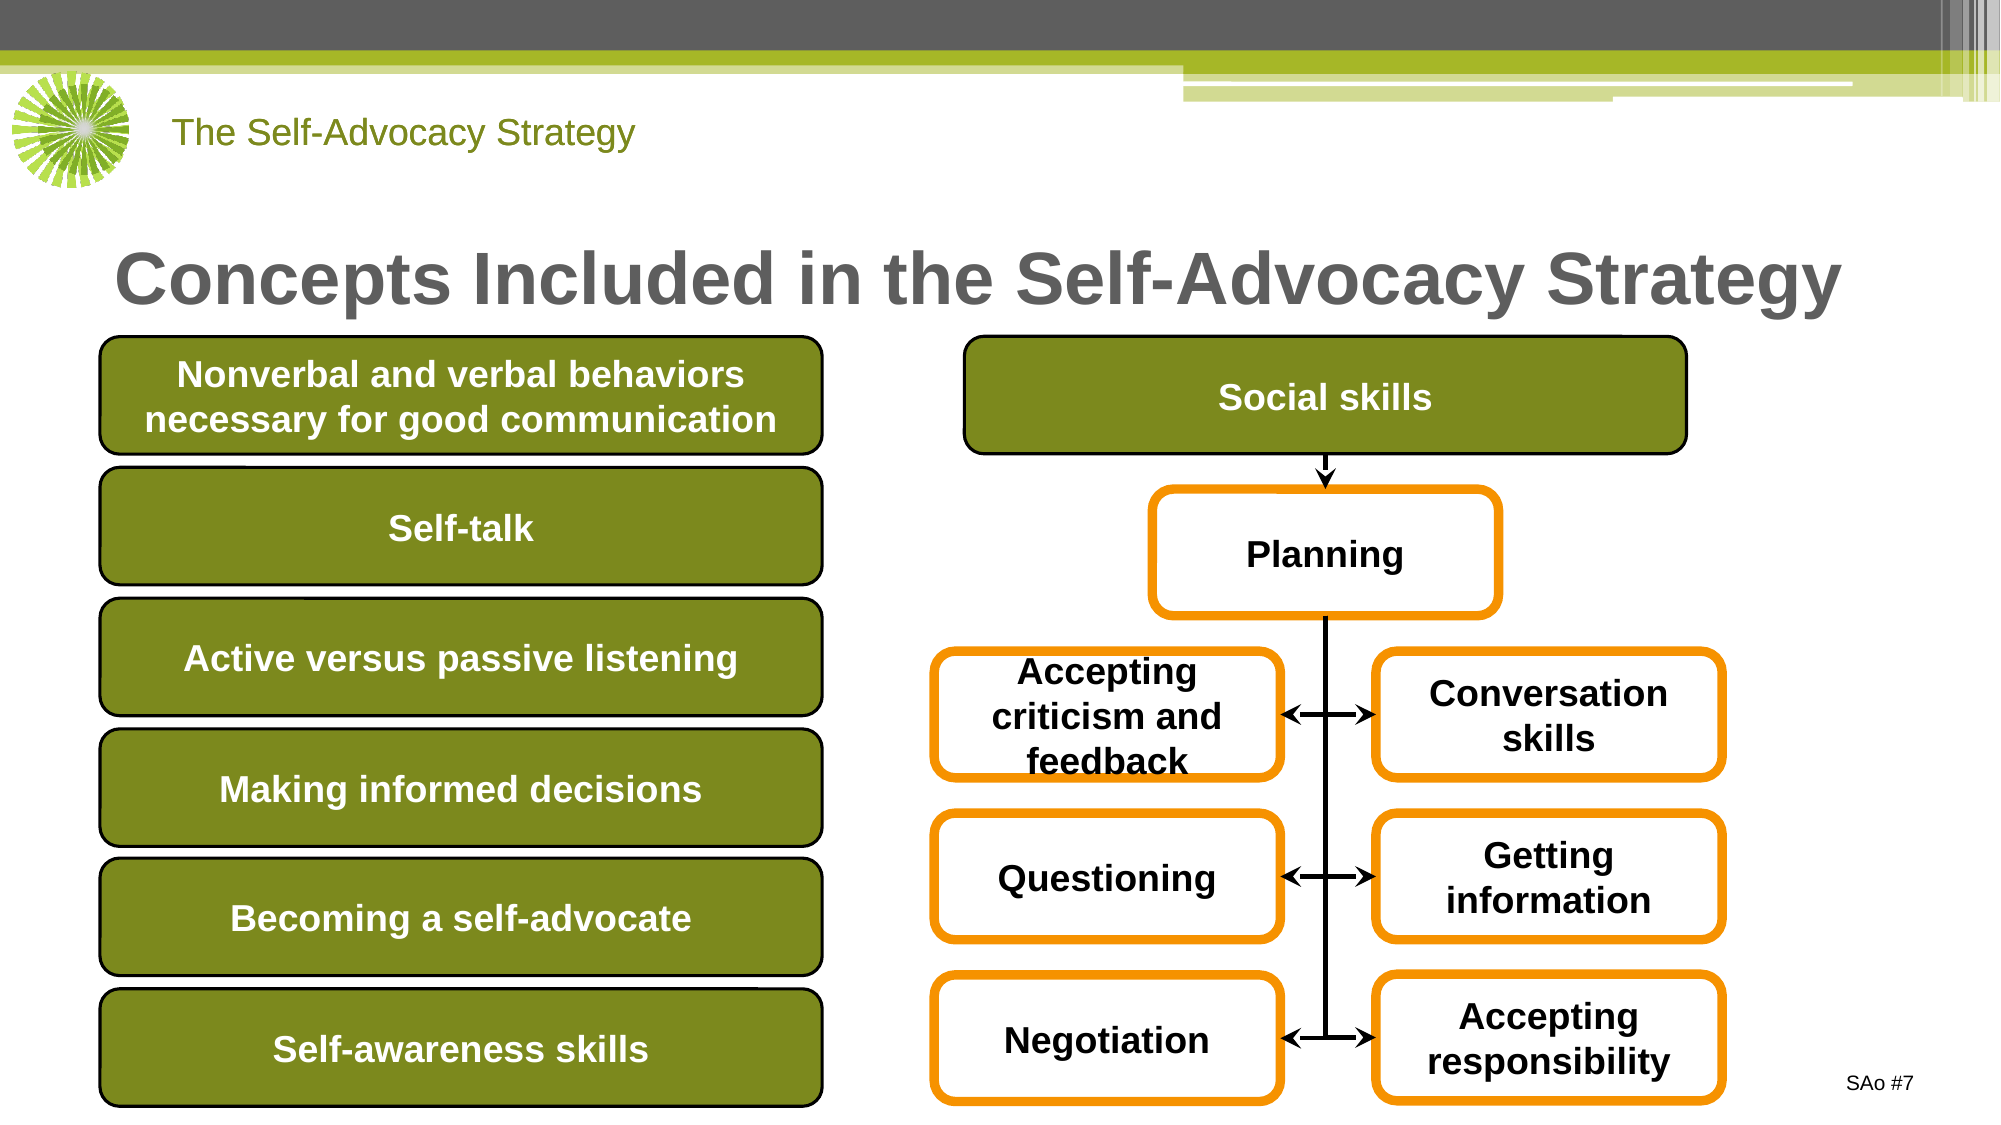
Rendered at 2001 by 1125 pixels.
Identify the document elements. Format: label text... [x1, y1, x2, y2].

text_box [1091, 804, 1515, 850]
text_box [1271, 660, 1335, 706]
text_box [1172, 723, 1434, 769]
text_box Self-talk [98, 466, 824, 586]
text_box Accepting criticism and feedback [933, 650, 1282, 779]
text_box Questioning [933, 812, 1282, 941]
text_box SAo #7 [1761, 1062, 1929, 1102]
text_box Planning [1151, 488, 1500, 617]
text_box Nonverbal and verbal behaviors necessary for good communication [98, 335, 824, 456]
picture [12, 71, 129, 188]
text_box Getting information [1374, 812, 1724, 941]
text_box Active versus passive listening [98, 597, 824, 717]
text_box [1139, 801, 1562, 852]
text_box Self-awareness skills [98, 987, 824, 1108]
text_box Becoming a self-advocate [98, 857, 824, 977]
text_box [1301, 639, 1401, 691]
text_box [1220, 720, 1481, 772]
text_box Negotiation [933, 973, 1282, 1103]
text_box Making informed decisions [98, 727, 824, 848]
text_box Social skills [963, 335, 1688, 455]
title Concepts Included in the Self-Advocacy Strategy [99, 187, 1900, 363]
text_box Accepting responsibility [1374, 973, 1724, 1102]
text_box Conversation skills [1374, 650, 1724, 779]
